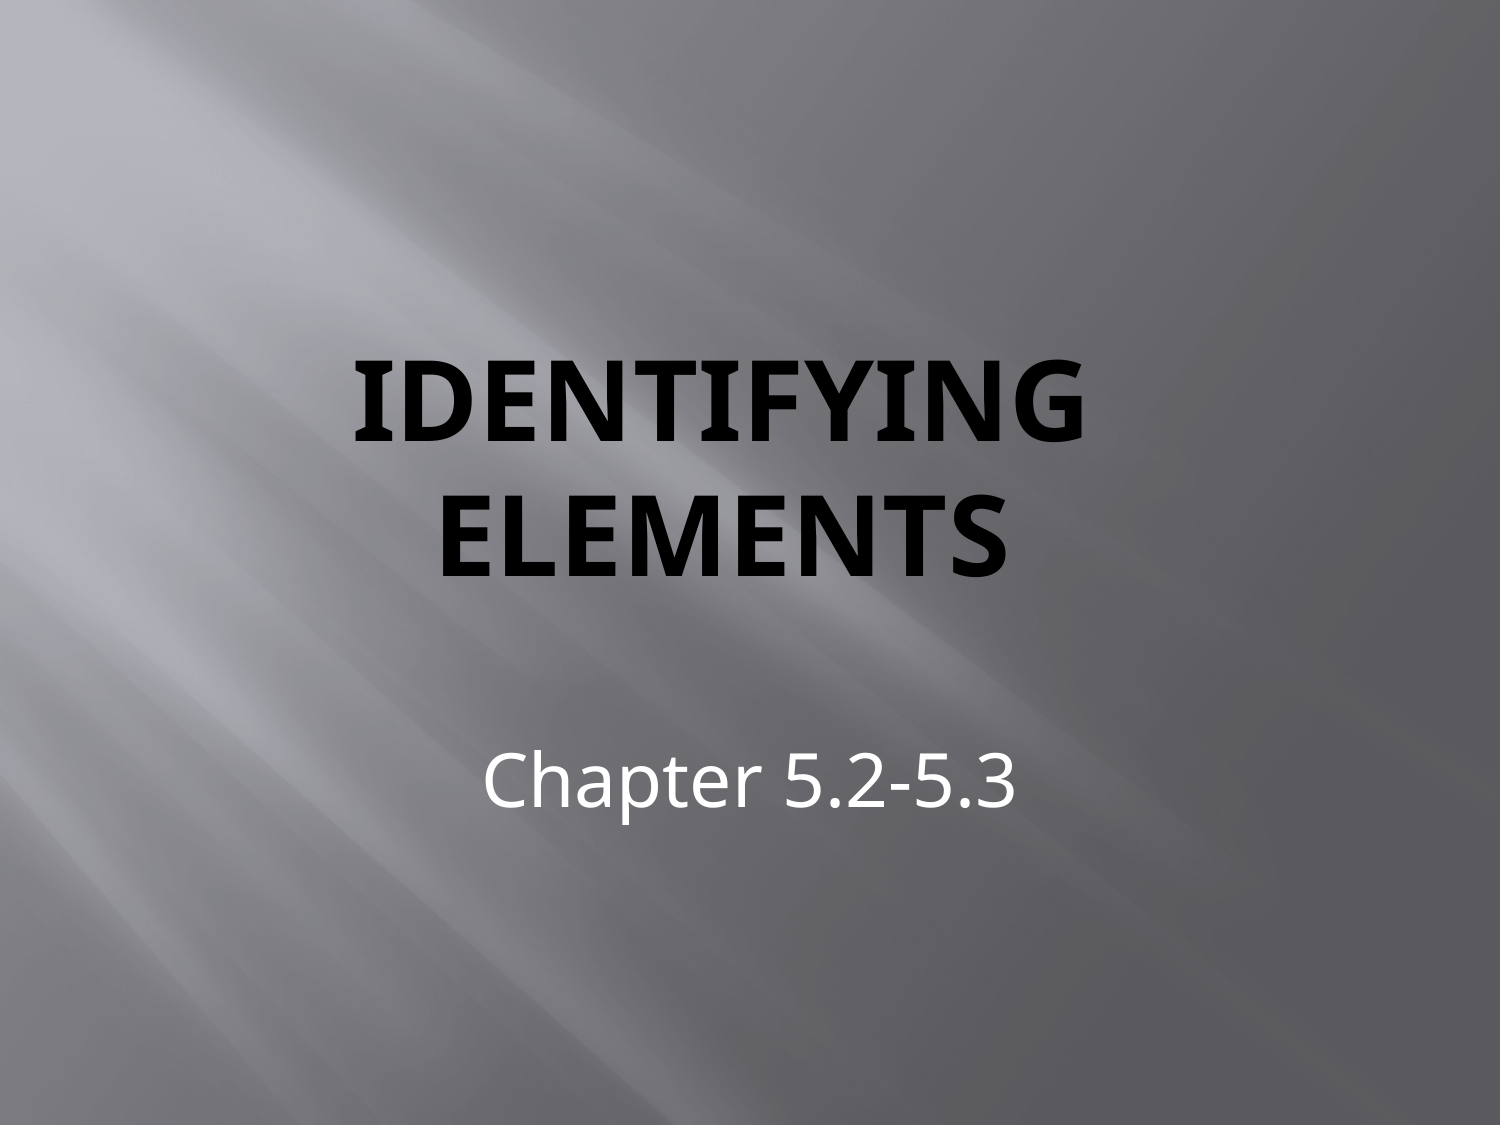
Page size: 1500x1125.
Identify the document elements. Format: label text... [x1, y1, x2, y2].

title Identifying Elements [50, 298, 1394, 599]
subtitle Chapter 5.2-5.3 [112, 725, 1388, 875]
